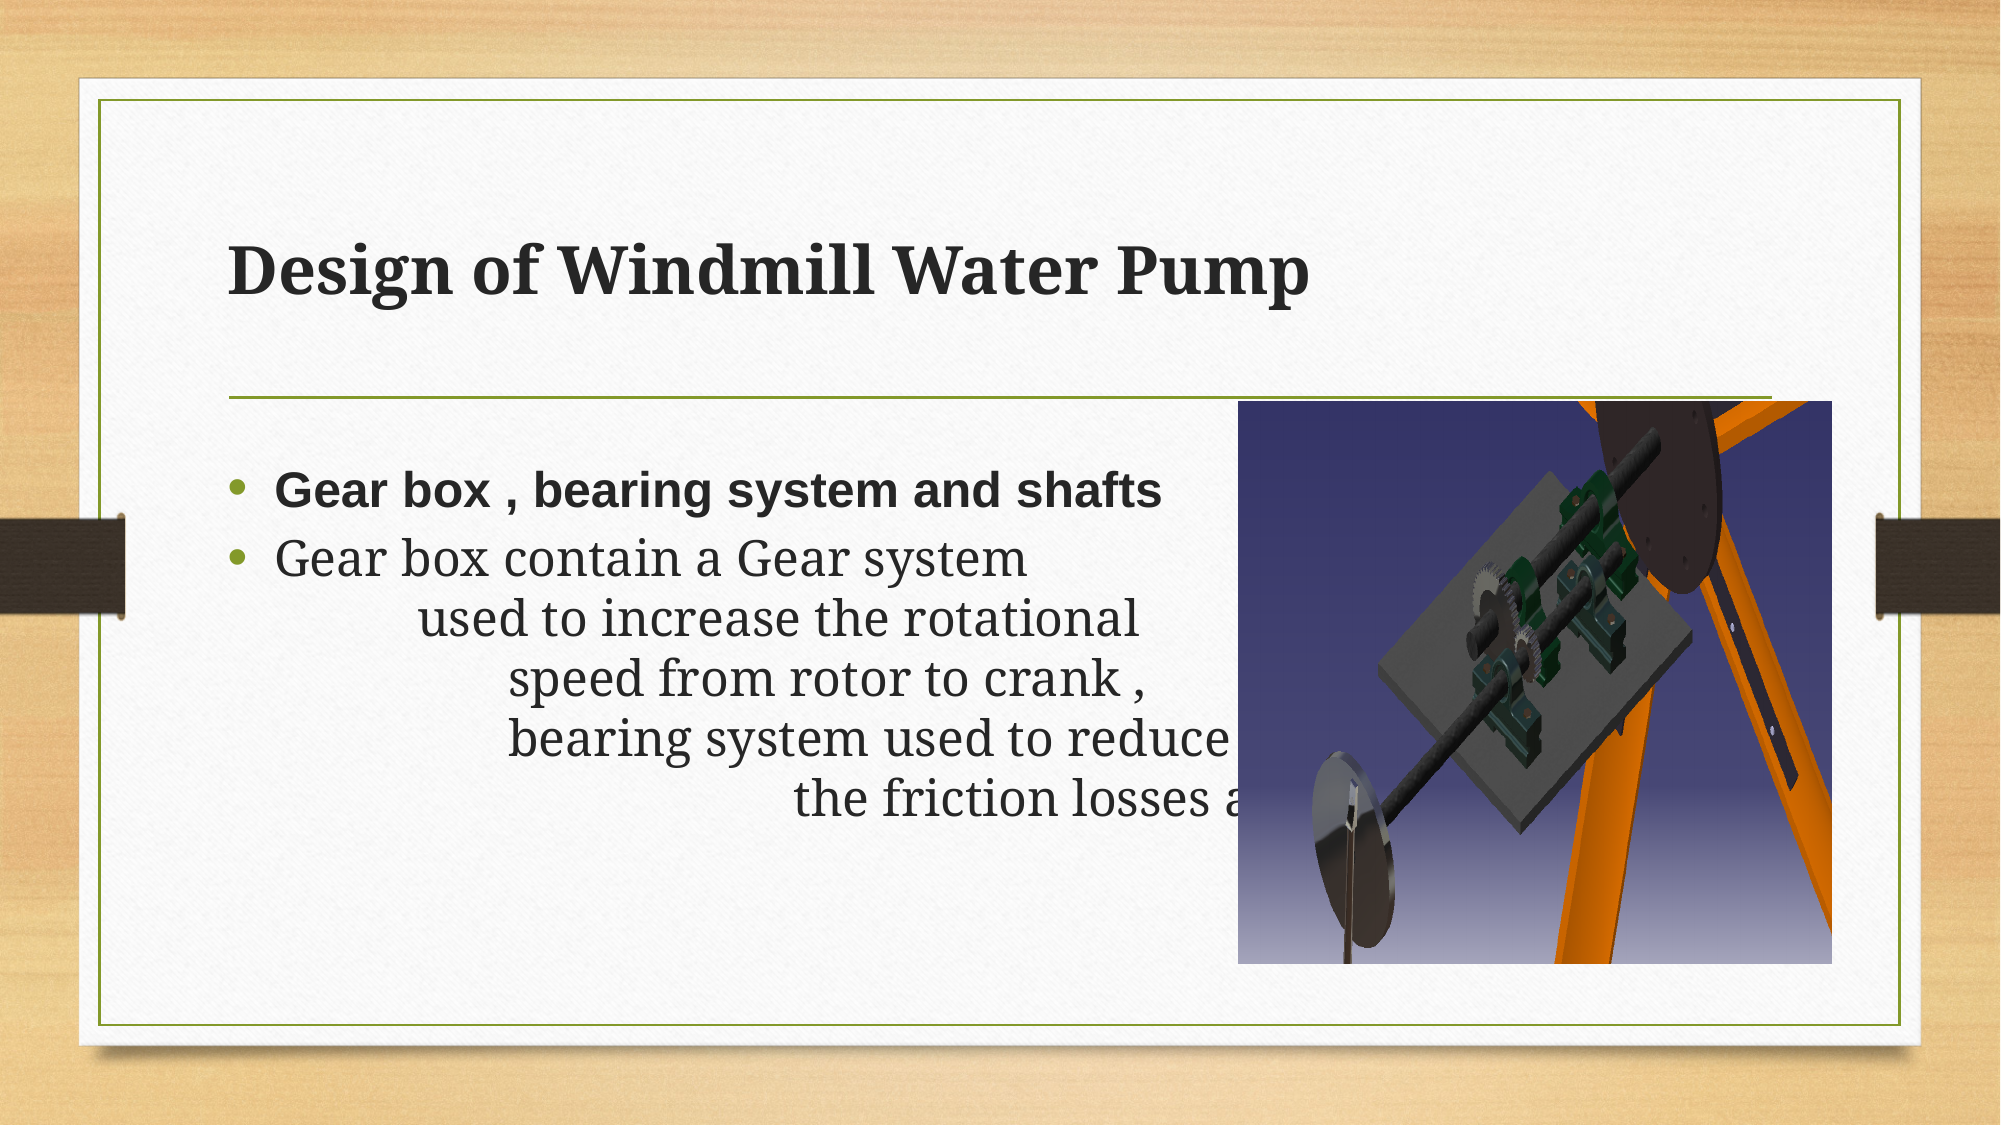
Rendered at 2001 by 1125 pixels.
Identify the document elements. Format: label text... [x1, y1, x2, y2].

list Gear box , bearing system and shafts Gear box contain a Gear system used to increase the rotational speed from rotor to crank , bearing system used to reduce the friction losses and vibration. [212, 419, 1237, 964]
picture [0, 0, 2001, 1125]
title Design of Windmill Water Pump [212, 161, 1788, 375]
